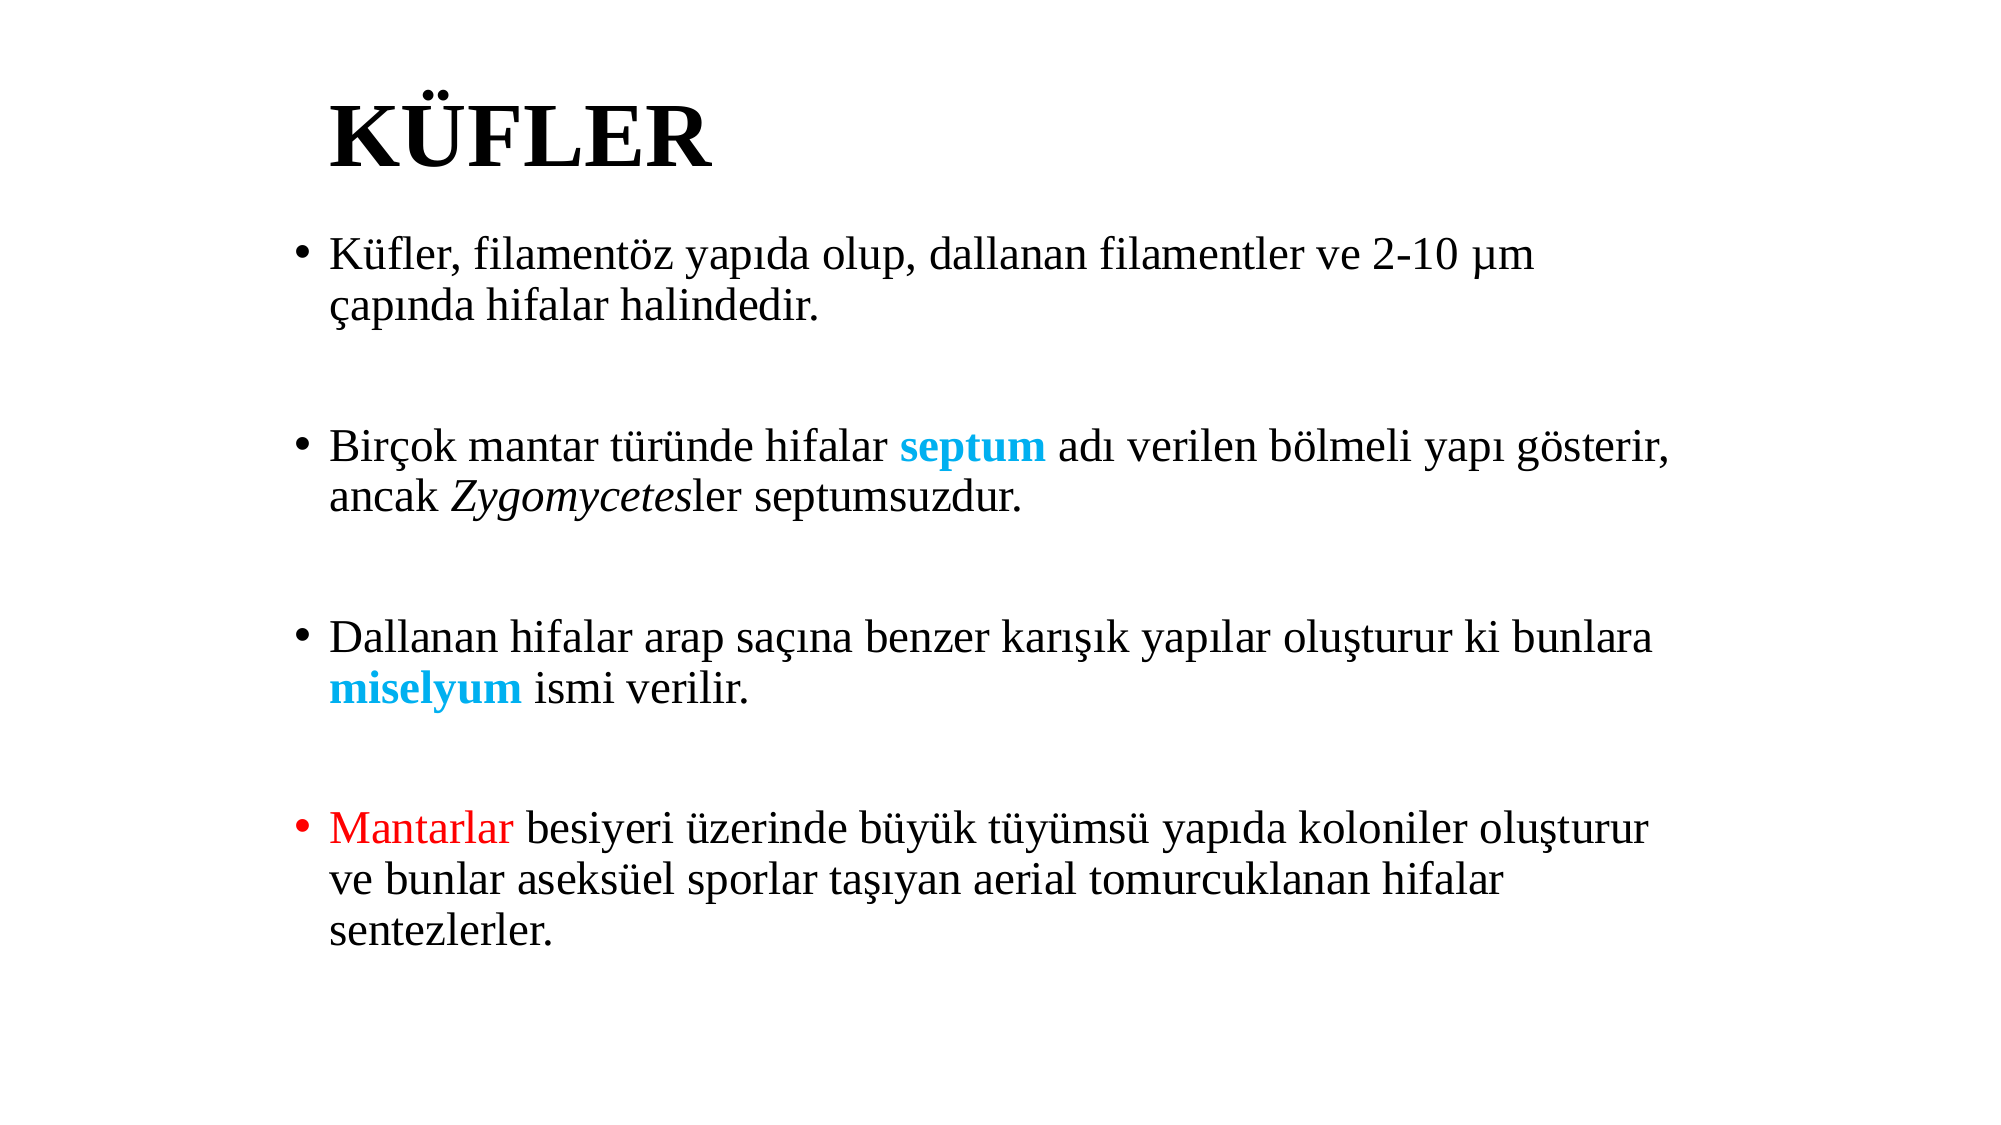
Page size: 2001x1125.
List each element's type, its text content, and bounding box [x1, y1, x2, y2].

title KÜFLER [314, 42, 1665, 221]
list Küfler, filamentöz yapıda olup, dallanan filamentler ve 2-10 µm çapında hifalar halindedir. Birçok mantar türünde hifalar septum adı verilen bölmeli yapı gösterir, ancak Zygomycetesler septumsuzdur. Dallanan hifalar arap saçına benzer karışık yapılar oluşturur ki bunlara miselyum ismi verilir. Mantarlar besiyeri üzerinde büyük tüyümsü yapıda koloniler oluşturur ve bunlar aseksüel sporlar taşıyan aerial tomurcuklanan hifalar sentezlerler. [279, 221, 1691, 965]
